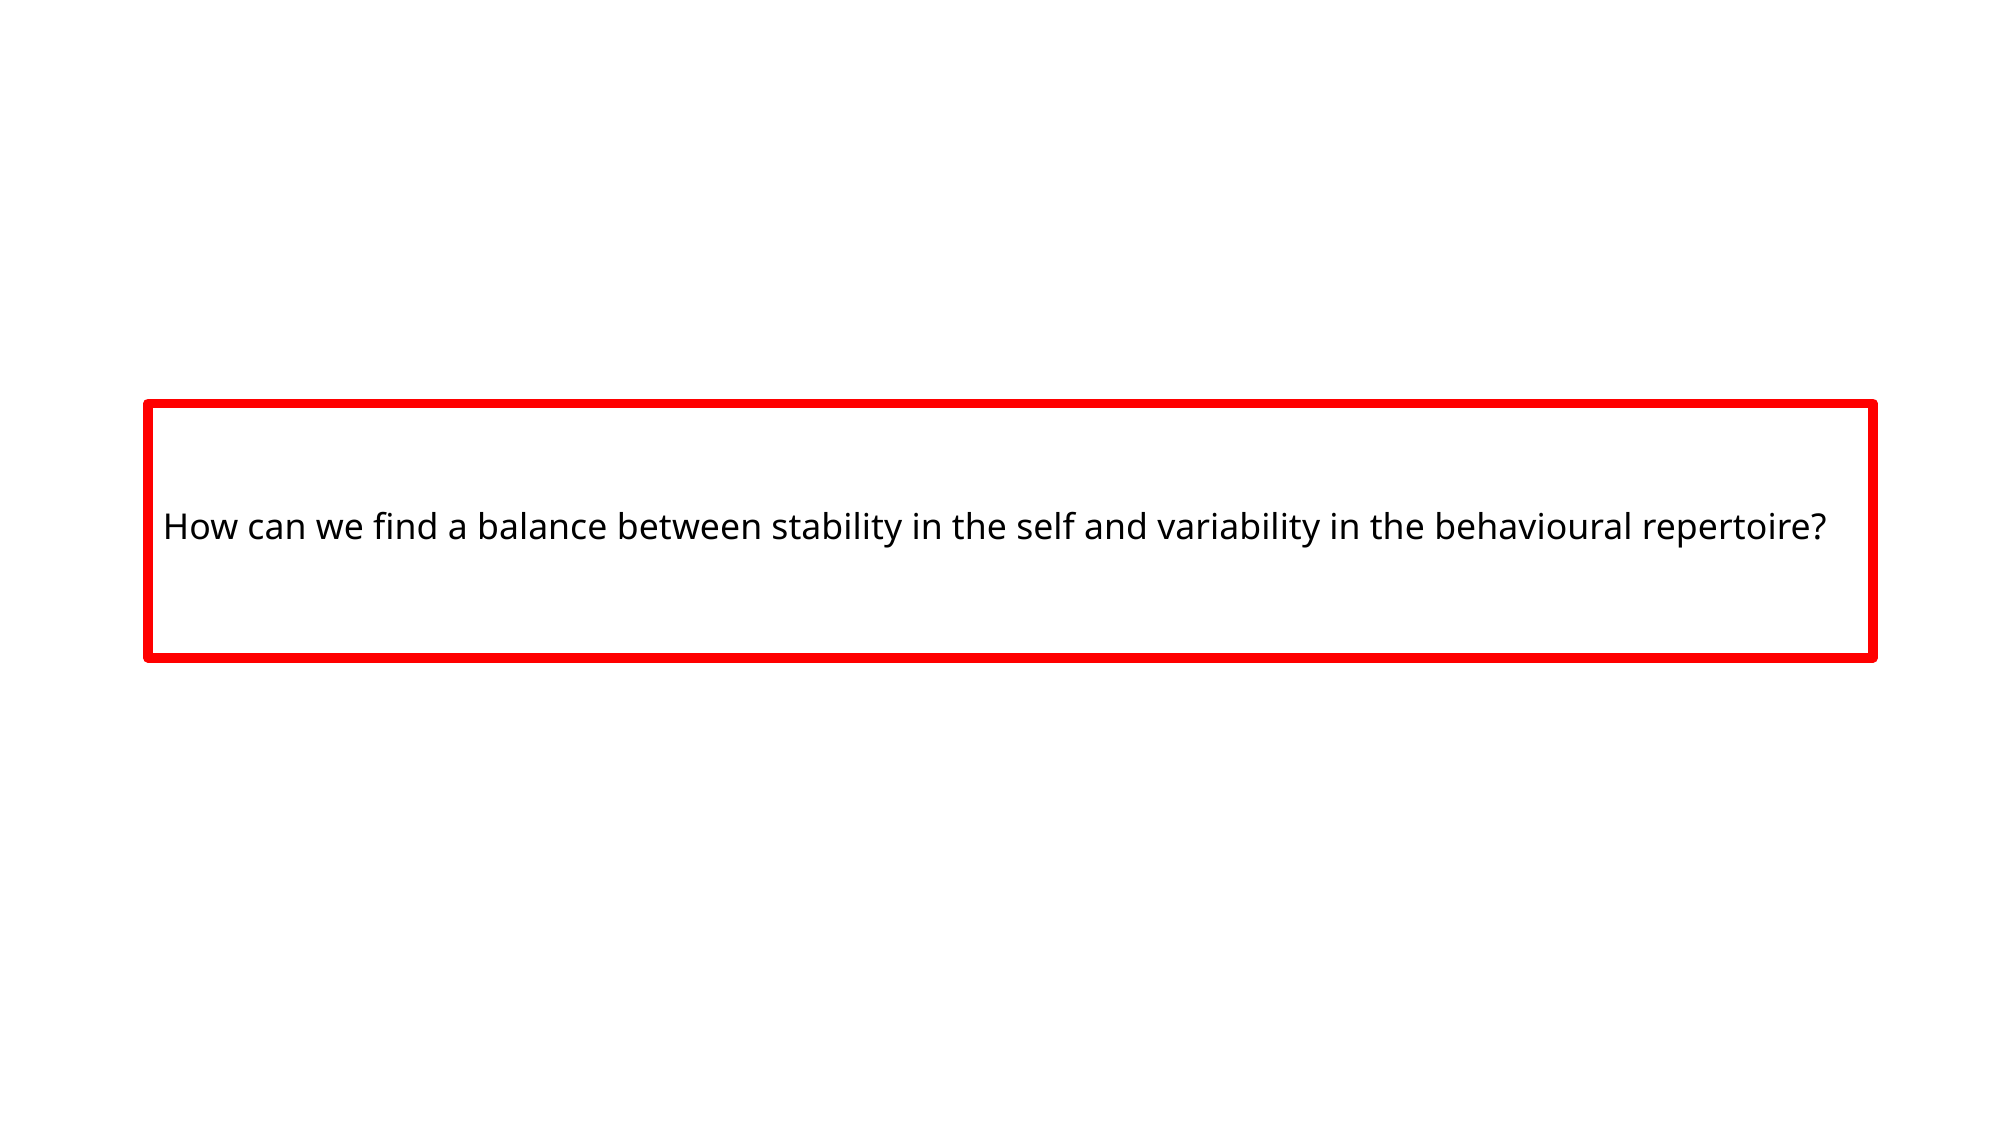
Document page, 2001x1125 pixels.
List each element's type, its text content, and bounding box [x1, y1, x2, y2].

title How can we find a balance between stability in the self and variability in the behavioural repertoire? [147, 403, 1873, 658]
